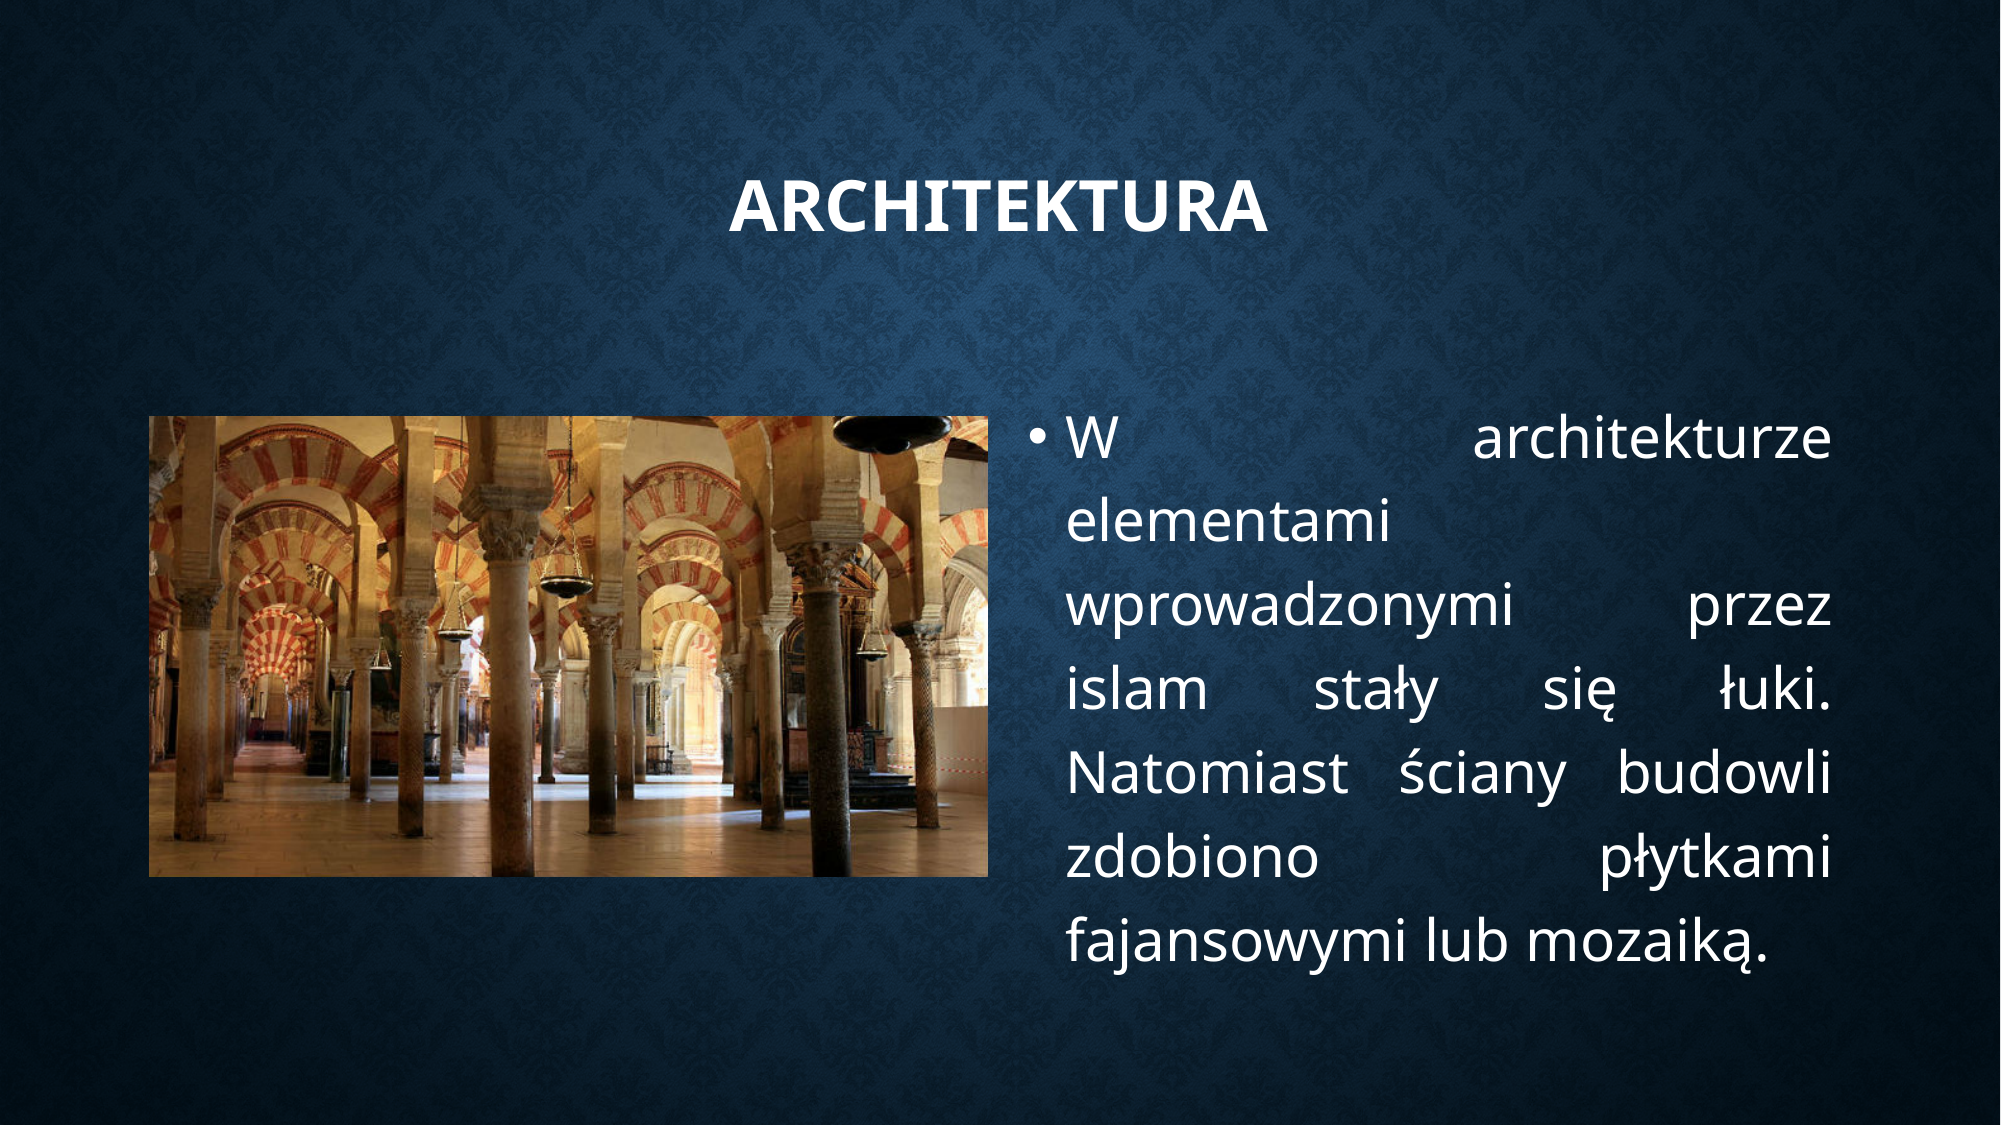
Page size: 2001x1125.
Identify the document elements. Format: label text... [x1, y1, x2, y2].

list W architekturze elementami wprowadzonymi przez islam stały się łuki. Natomiast ściany budowli zdobiono płytkami fajansowymi lub mozaiką. [1012, 378, 1849, 986]
title ARCHITEKTURA [149, 99, 1849, 318]
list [149, 415, 988, 877]
